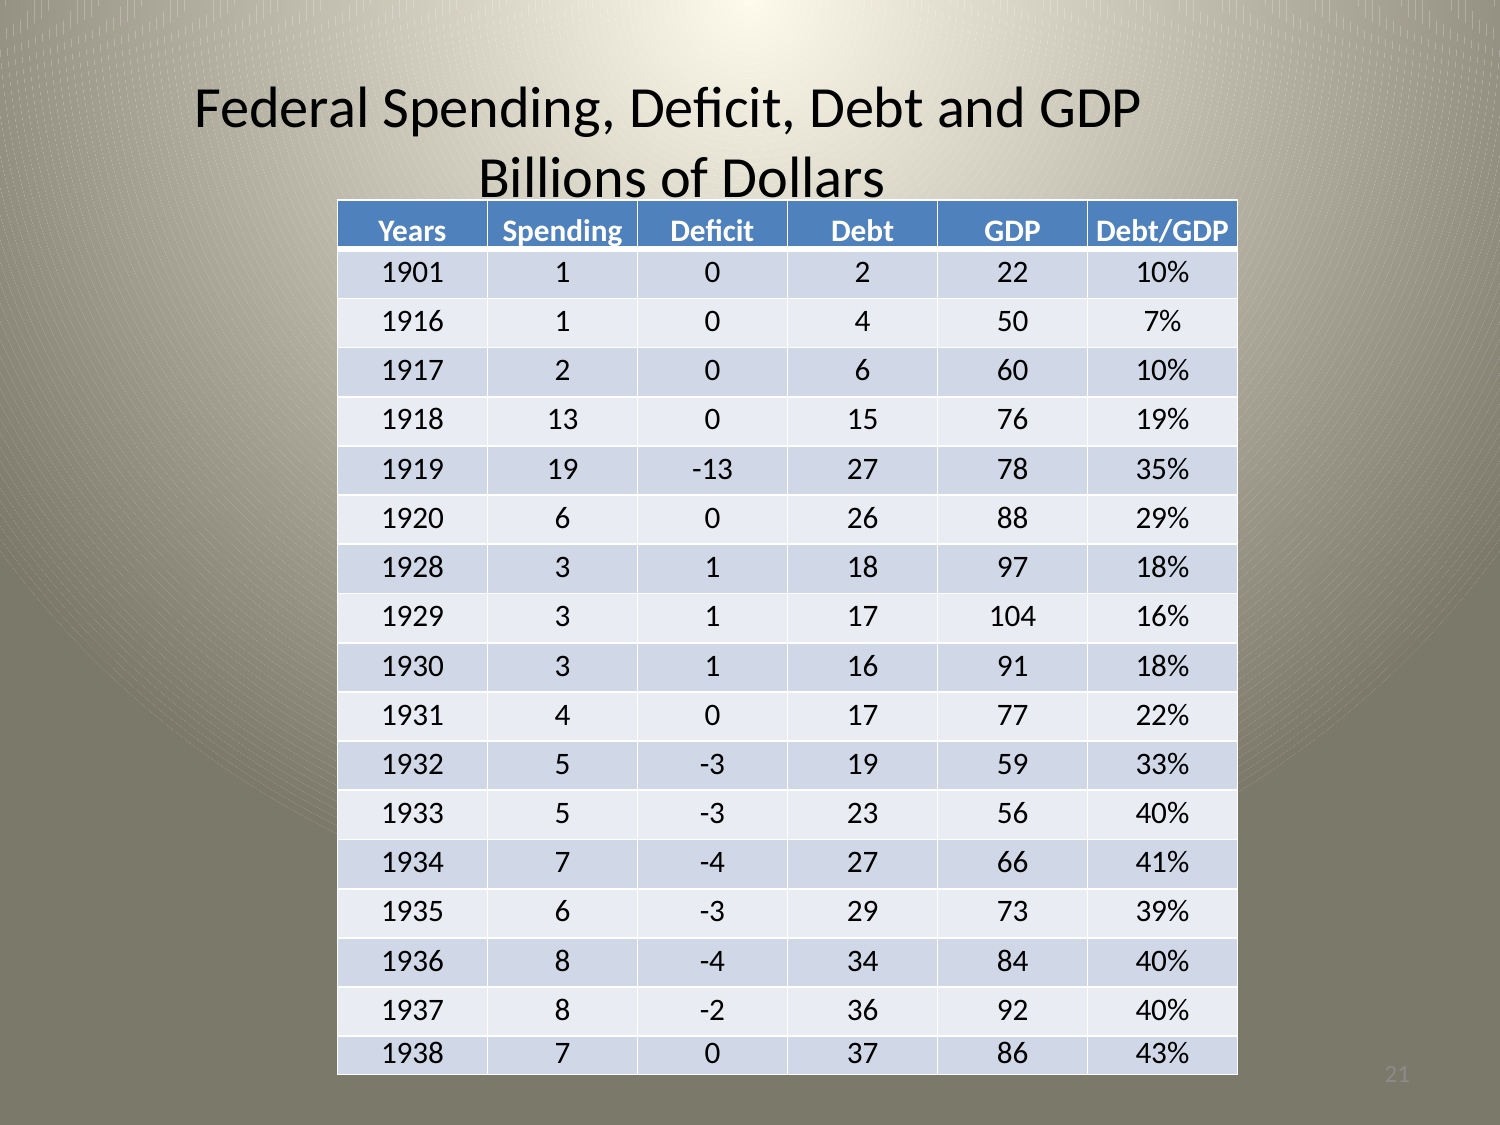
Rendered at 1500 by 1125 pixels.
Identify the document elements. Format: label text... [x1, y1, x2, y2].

table_cell 92 [938, 988, 1087, 1035]
table_cell 6 [488, 496, 637, 543]
table_header GDP [938, 201, 1087, 246]
table_cell 1933 [338, 791, 487, 839]
table_cell 1919 [338, 447, 487, 494]
table_cell -2 [638, 988, 787, 1035]
table_cell 40% [1088, 791, 1237, 839]
table_cell 104 [938, 594, 1087, 642]
table_cell 39% [1088, 890, 1237, 937]
table_cell 7% [1088, 299, 1237, 347]
table_cell 0 [638, 299, 787, 347]
table_cell 91 [938, 644, 1087, 691]
table_cell 3 [488, 644, 637, 691]
table_cell 4 [488, 693, 637, 740]
table_cell 27 [788, 447, 937, 494]
table_cell 1937 [338, 988, 487, 1035]
table_cell 29 [788, 890, 937, 937]
table_cell 15 [788, 398, 937, 445]
table_cell 1 [488, 299, 637, 347]
table_cell 1932 [338, 742, 487, 789]
table_cell 6 [788, 348, 937, 396]
table_header Deficit [638, 201, 787, 246]
table_cell -3 [638, 791, 787, 839]
table_cell 23 [788, 791, 937, 839]
table_cell 19% [1088, 398, 1237, 445]
table_cell 60 [938, 348, 1087, 396]
table_cell 22% [1088, 693, 1237, 740]
table_cell 33% [1088, 742, 1237, 789]
table_cell 5 [488, 791, 637, 839]
table_cell 10% [1088, 252, 1237, 298]
table_cell 97 [938, 545, 1087, 593]
table_cell 34 [788, 939, 937, 986]
table_cell 0 [638, 252, 787, 298]
table_cell 0 [638, 496, 787, 543]
table_cell 29% [1088, 496, 1237, 543]
table_cell 13 [488, 398, 637, 445]
table_cell -13 [638, 447, 787, 494]
table_cell 18 [788, 545, 937, 593]
table_cell 40% [1088, 988, 1237, 1035]
table_cell 1918 [338, 398, 487, 445]
table_cell 41% [1088, 840, 1237, 888]
table_cell 0 [638, 348, 787, 396]
table_cell 7 [488, 840, 637, 888]
table_cell 1 [638, 644, 787, 691]
table_cell 1929 [338, 594, 487, 642]
table_cell 1901 [338, 252, 487, 298]
table_cell 8 [488, 988, 637, 1035]
title Federal Spending, Deficit, Debt and GDP Billions of Dollars [0, 45, 1350, 233]
table_cell -3 [638, 890, 787, 937]
table_cell 37 [788, 1037, 937, 1074]
table_cell 66 [938, 840, 1087, 888]
table_cell 86 [938, 1037, 1087, 1074]
table_cell 1936 [338, 939, 487, 986]
table_cell 7 [488, 1037, 637, 1074]
table_header Debt [788, 201, 937, 246]
table_cell 35% [1088, 447, 1237, 494]
table_cell 36 [788, 988, 937, 1035]
table_cell 18% [1088, 545, 1237, 593]
table_cell -4 [638, 840, 787, 888]
table_cell 18% [1088, 644, 1237, 691]
table_cell 77 [938, 693, 1087, 740]
table_cell 1 [488, 252, 637, 298]
table_cell 1931 [338, 693, 487, 740]
table_cell 1938 [338, 1037, 487, 1074]
table_cell -3 [638, 742, 787, 789]
table_cell 88 [938, 496, 1087, 543]
table_cell 1 [638, 594, 787, 642]
table_cell 19 [488, 447, 637, 494]
table_header Years [338, 201, 487, 246]
table_cell 43% [1088, 1037, 1237, 1042]
table_cell 2 [488, 348, 637, 396]
table_cell 59 [938, 742, 1087, 789]
table_cell -4 [638, 939, 787, 986]
table_cell 50 [938, 299, 1087, 347]
table_cell 2 [788, 252, 937, 298]
table_header Debt/GDP [1088, 201, 1237, 246]
table_cell 10% [1088, 348, 1237, 396]
table_cell 1 [638, 545, 787, 593]
table_cell 26 [788, 496, 937, 543]
table_cell 40% [1088, 939, 1237, 986]
table_cell 56 [938, 791, 1087, 839]
table_cell 1917 [338, 348, 487, 396]
table_cell 1920 [338, 496, 487, 543]
table_cell 5 [488, 742, 637, 789]
table_cell 1928 [338, 545, 487, 593]
table_cell 3 [488, 545, 637, 593]
table_cell 0 [638, 1037, 787, 1074]
table_cell 1935 [338, 890, 487, 937]
table_cell 16 [788, 644, 937, 691]
table_cell 78 [938, 447, 1087, 494]
table_cell 76 [938, 398, 1087, 445]
table_cell 4 [788, 299, 937, 347]
table_cell 17 [788, 693, 937, 740]
table_cell 84 [938, 939, 1087, 986]
table_cell 6 [488, 890, 637, 937]
table_cell 8 [488, 939, 637, 986]
table_cell 0 [638, 398, 787, 445]
table_cell 1930 [338, 644, 487, 691]
table_cell 73 [938, 890, 1087, 937]
table_cell 1934 [338, 840, 487, 888]
table_cell 1916 [338, 299, 487, 347]
table_cell 22 [938, 252, 1087, 298]
table_cell 27 [788, 840, 937, 888]
slide_number 21 [1074, 1042, 1425, 1103]
table_cell 16% [1088, 594, 1237, 642]
table_cell 19 [788, 742, 937, 789]
table_cell 0 [638, 693, 787, 740]
table_header Spending [488, 201, 637, 246]
table_cell 17 [788, 594, 937, 642]
table_cell 3 [488, 594, 637, 642]
